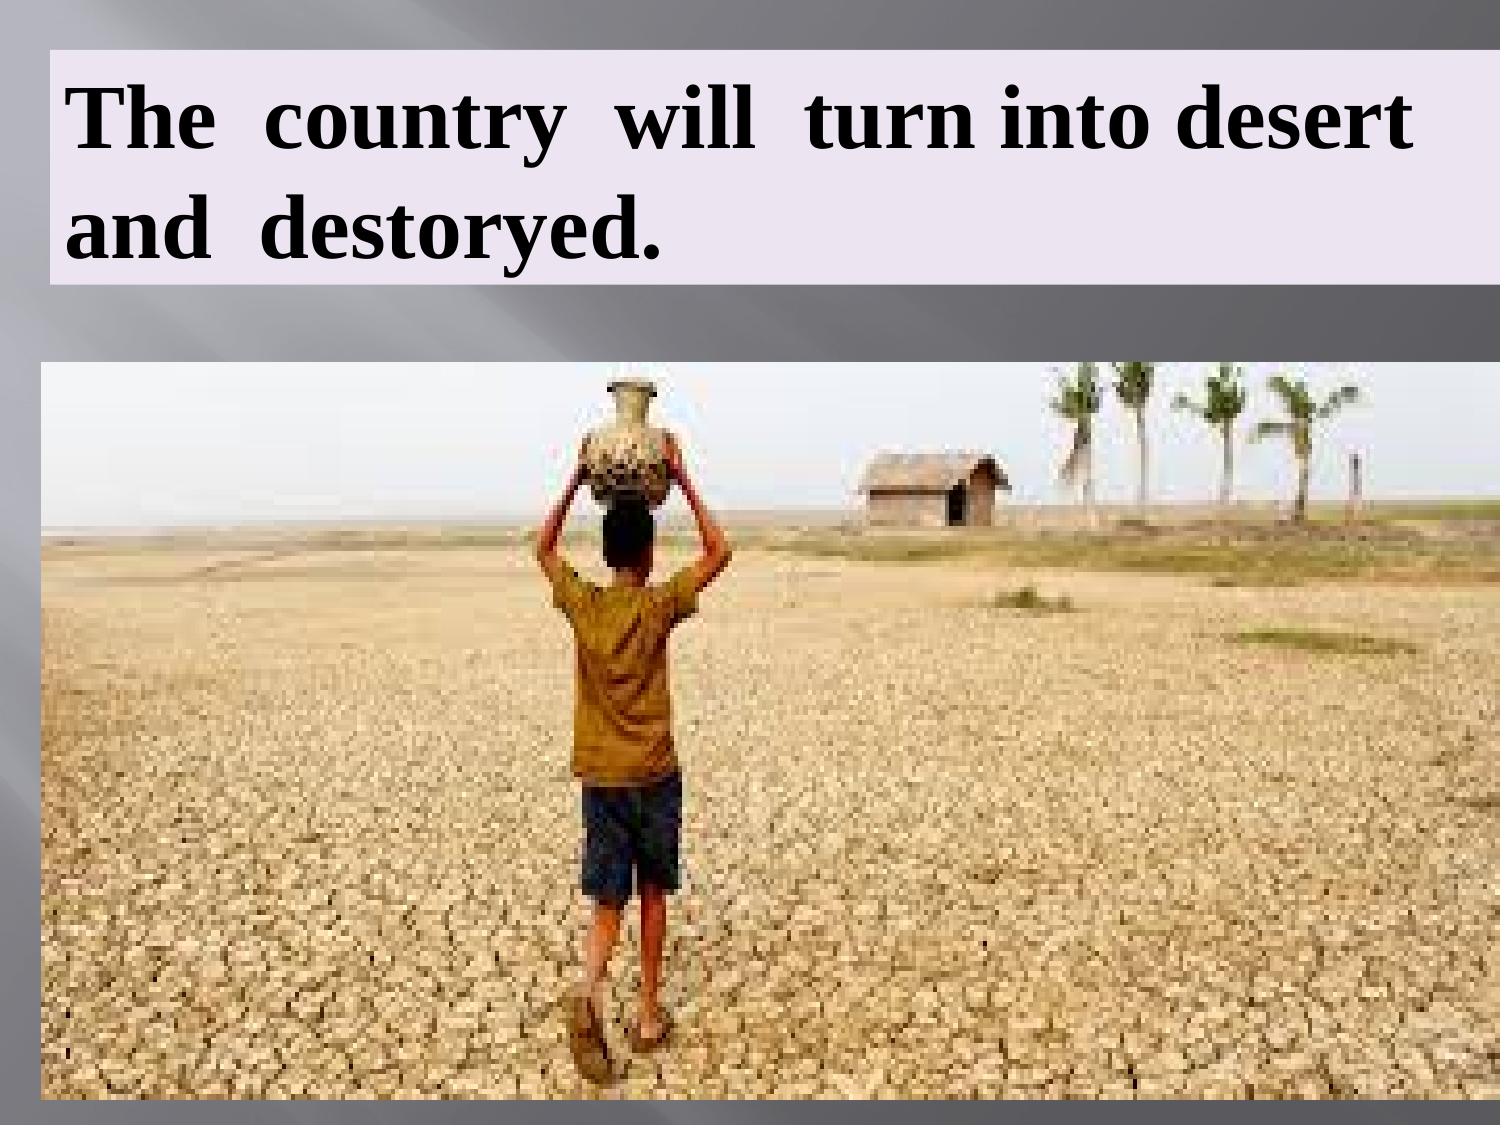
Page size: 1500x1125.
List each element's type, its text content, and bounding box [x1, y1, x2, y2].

picture [41, 362, 1500, 1101]
text_box The country will turn into desert and destoryed. [50, 49, 1500, 285]
